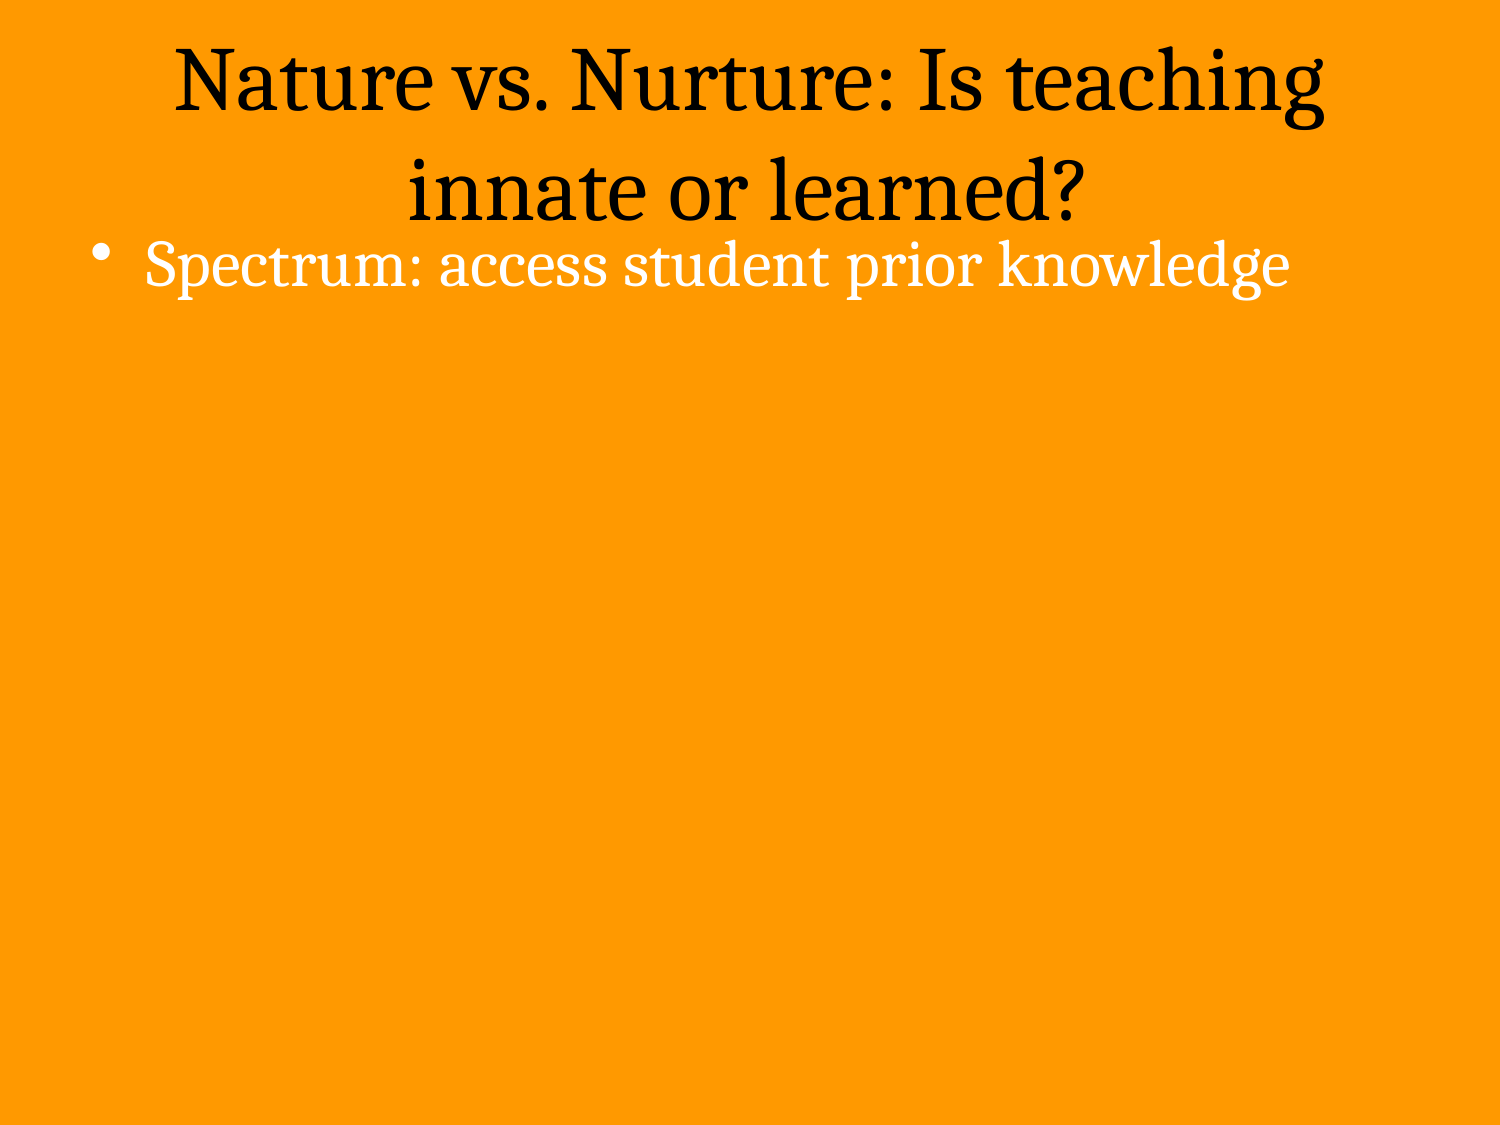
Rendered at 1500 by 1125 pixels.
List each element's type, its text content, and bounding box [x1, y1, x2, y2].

title Nature vs. Nurture: Is teaching innate or learned? [75, 45, 1425, 212]
list Spectrum: access student prior knowledge [75, 212, 1425, 955]
